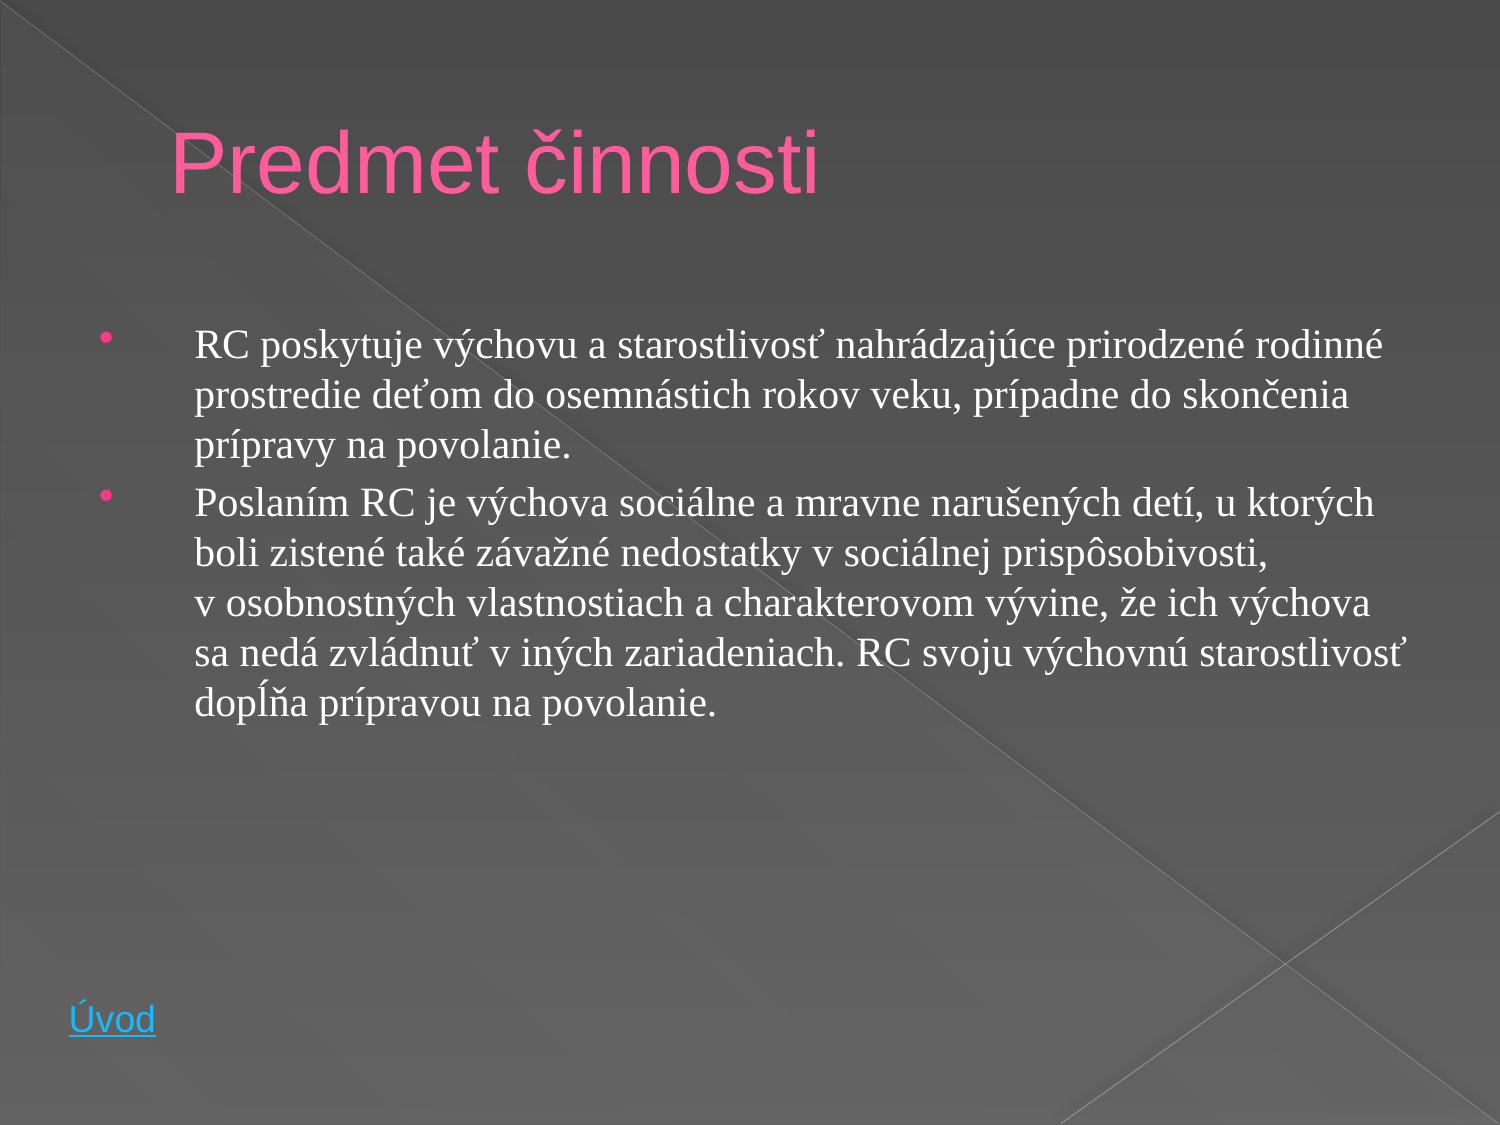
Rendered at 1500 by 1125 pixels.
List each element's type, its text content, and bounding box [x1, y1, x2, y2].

list RC poskytuje výchovu a starostlivosť nahrádzajúce prirodzené rodinné prostredie deťom do osemnástich rokov veku, prípadne do skončenia prípravy na povolanie. Poslaním RC je výchova sociálne a mravne narušených detí, u ktorých boli zistené také závažné nedostatky v sociálnej prispôsobivosti, v osobnostných vlastnostiach a charakterovom vývine, že ich výchova sa nedá zvládnuť v iných zariadeniach. RC svoju výchovnú starostlivosť dopĺňa prípravou na povolanie. [74, 308, 1426, 1060]
title Predmet činnosti [75, 43, 1425, 274]
text_box Úvod [53, 987, 171, 1048]
